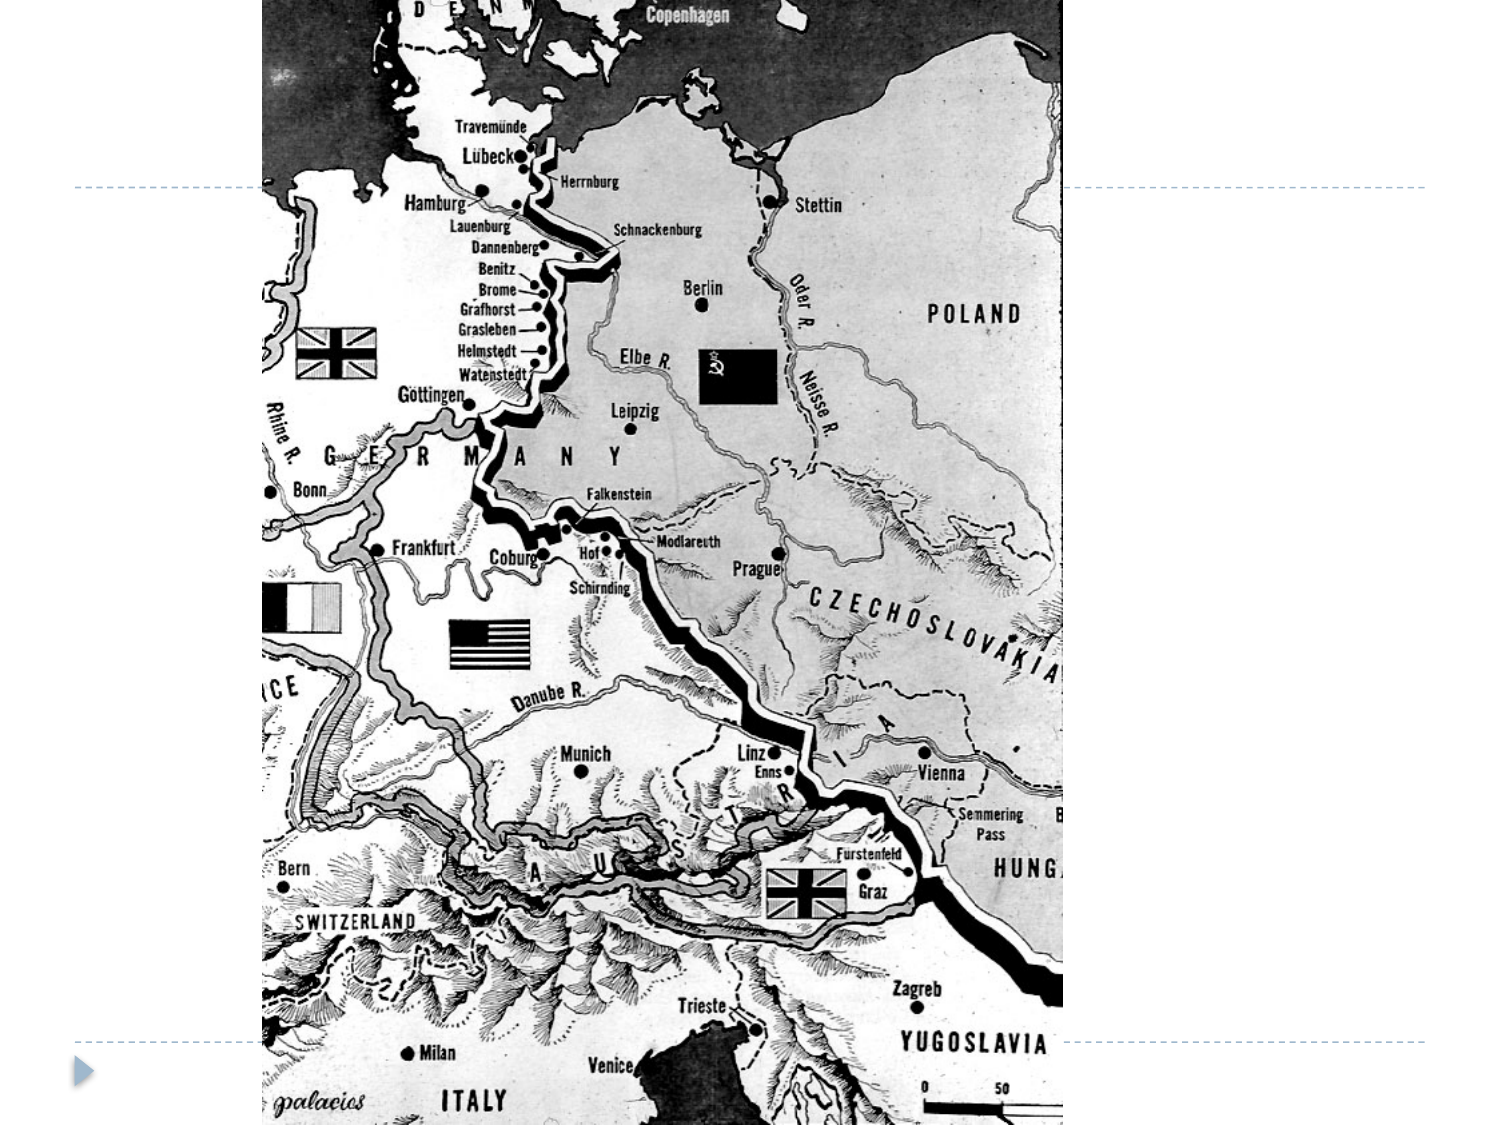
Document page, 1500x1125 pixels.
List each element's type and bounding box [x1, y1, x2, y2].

list [262, 0, 1063, 1125]
